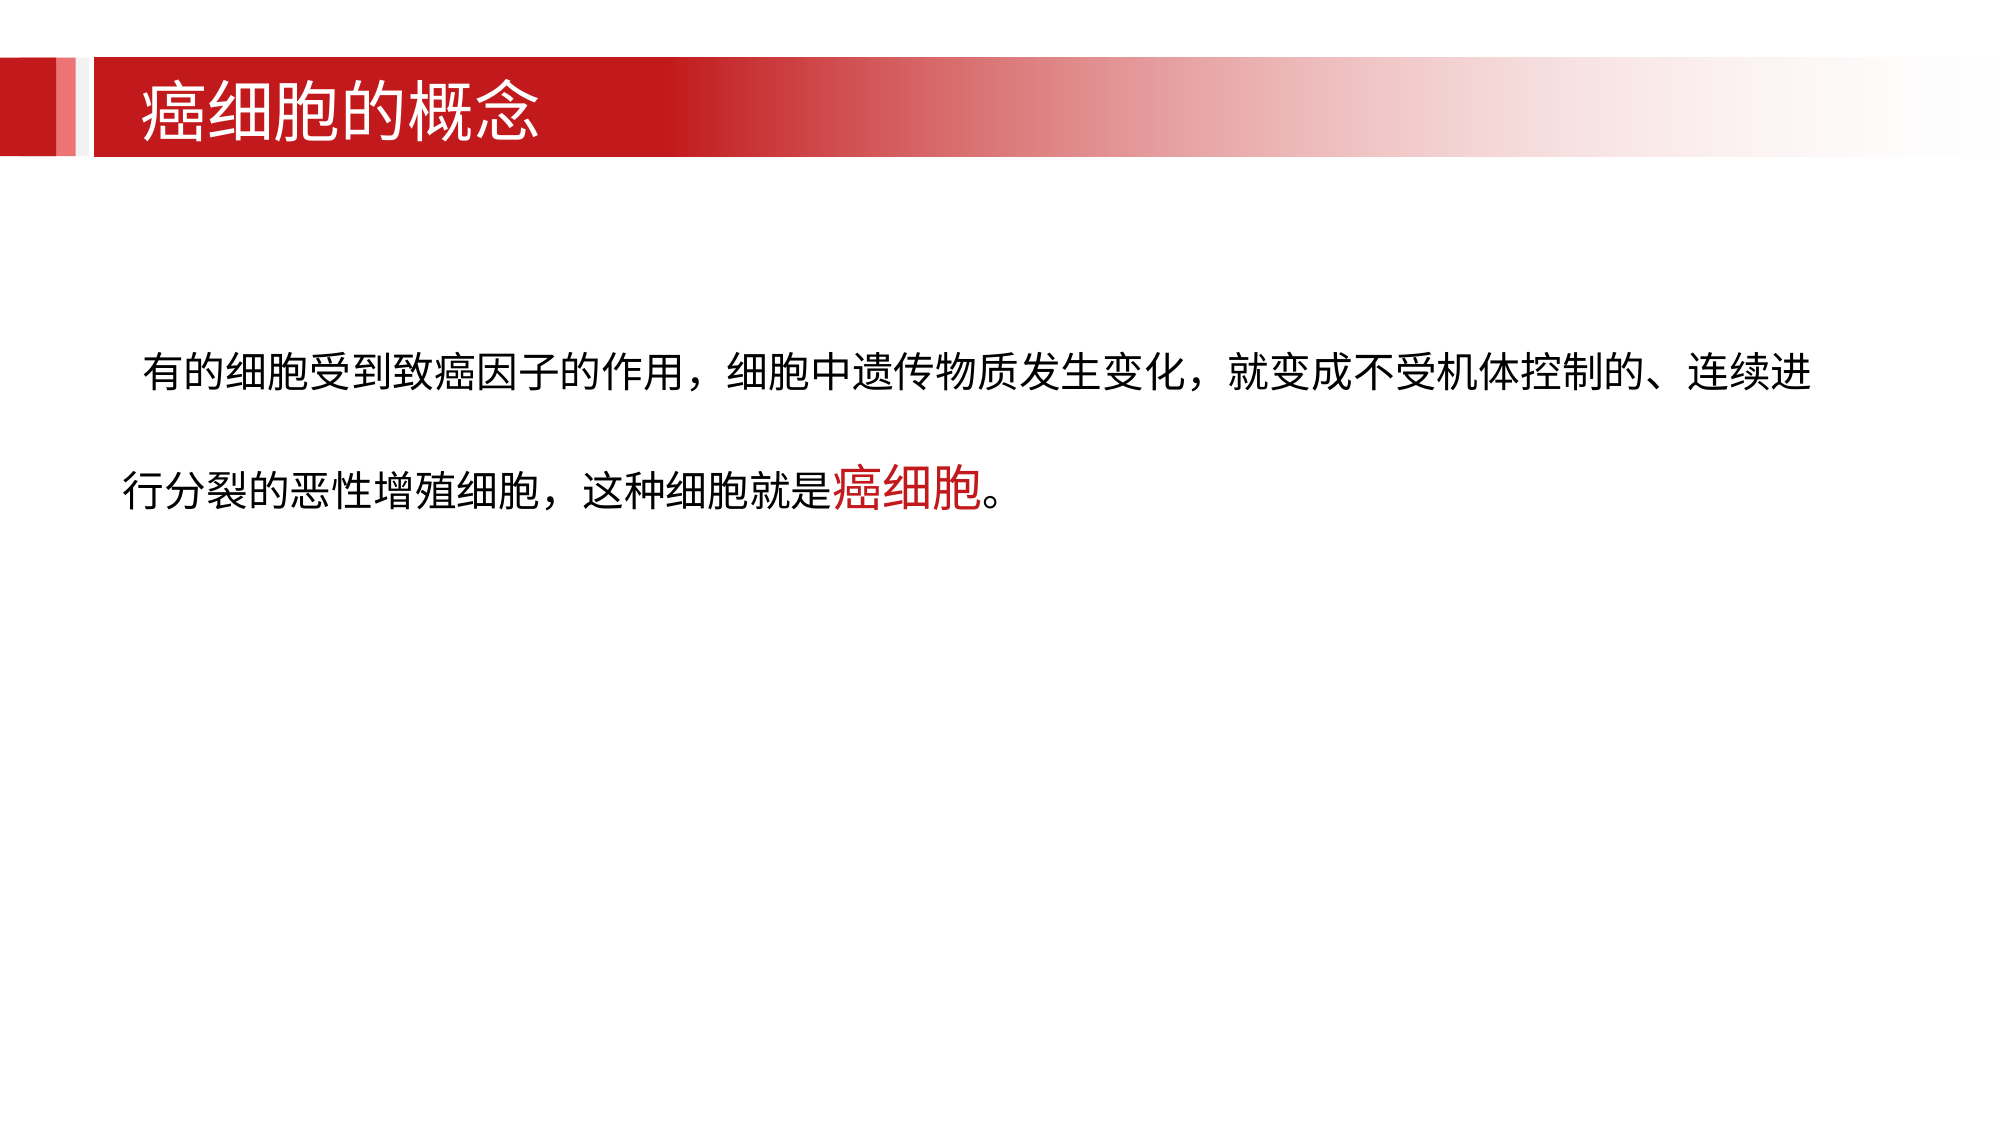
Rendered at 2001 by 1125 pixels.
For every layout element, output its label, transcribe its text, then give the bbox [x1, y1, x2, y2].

text_box 癌细胞的概念 [130, 60, 552, 160]
text_box 有的细胞受到致癌因子的作用，细胞中遗传物质发生变化，就变成不受机体控制的、连续进行分裂的恶性增殖细胞，这种细胞就是癌细胞。 [108, 288, 1869, 524]
